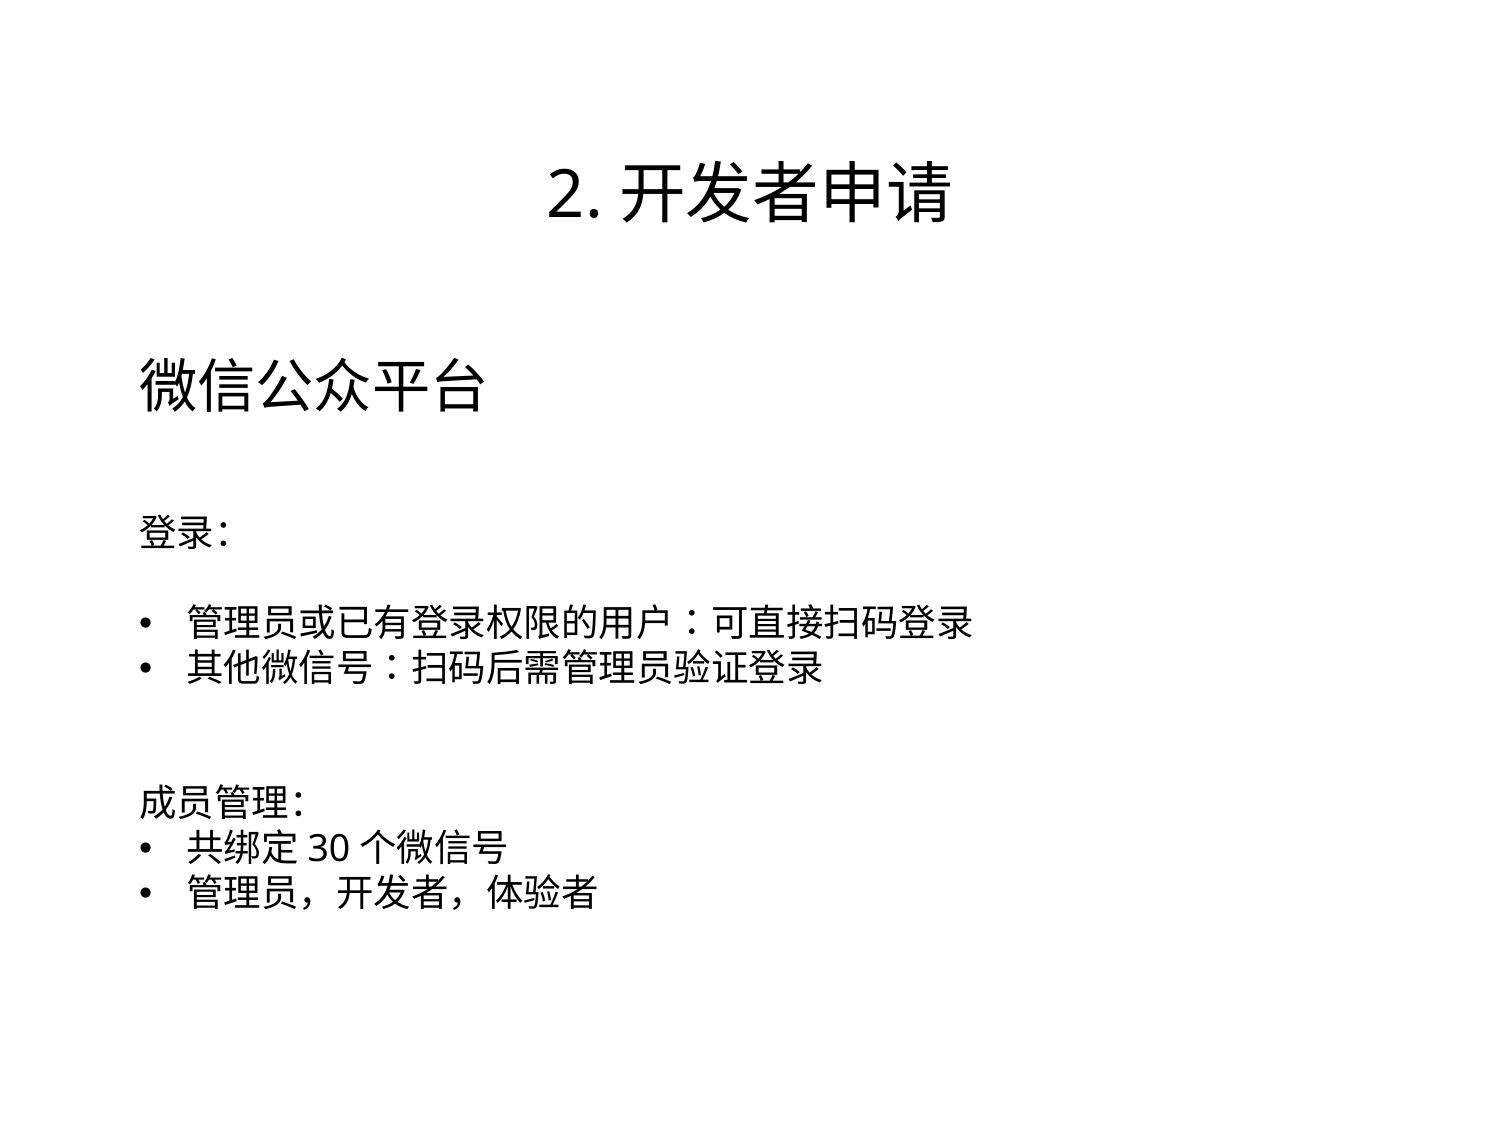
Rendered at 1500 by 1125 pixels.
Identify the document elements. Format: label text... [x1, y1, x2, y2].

text_box 2.开发者申请 [112, 109, 1388, 273]
text_box 微信公众平台 登录： 管理员或已有登录权限的用户：可直接扫码登录 其他微信号：扫码后需管理员验证登录 成员管理： 共绑定30个微信号 管理员，开发者，体验者 [124, 342, 1388, 1125]
